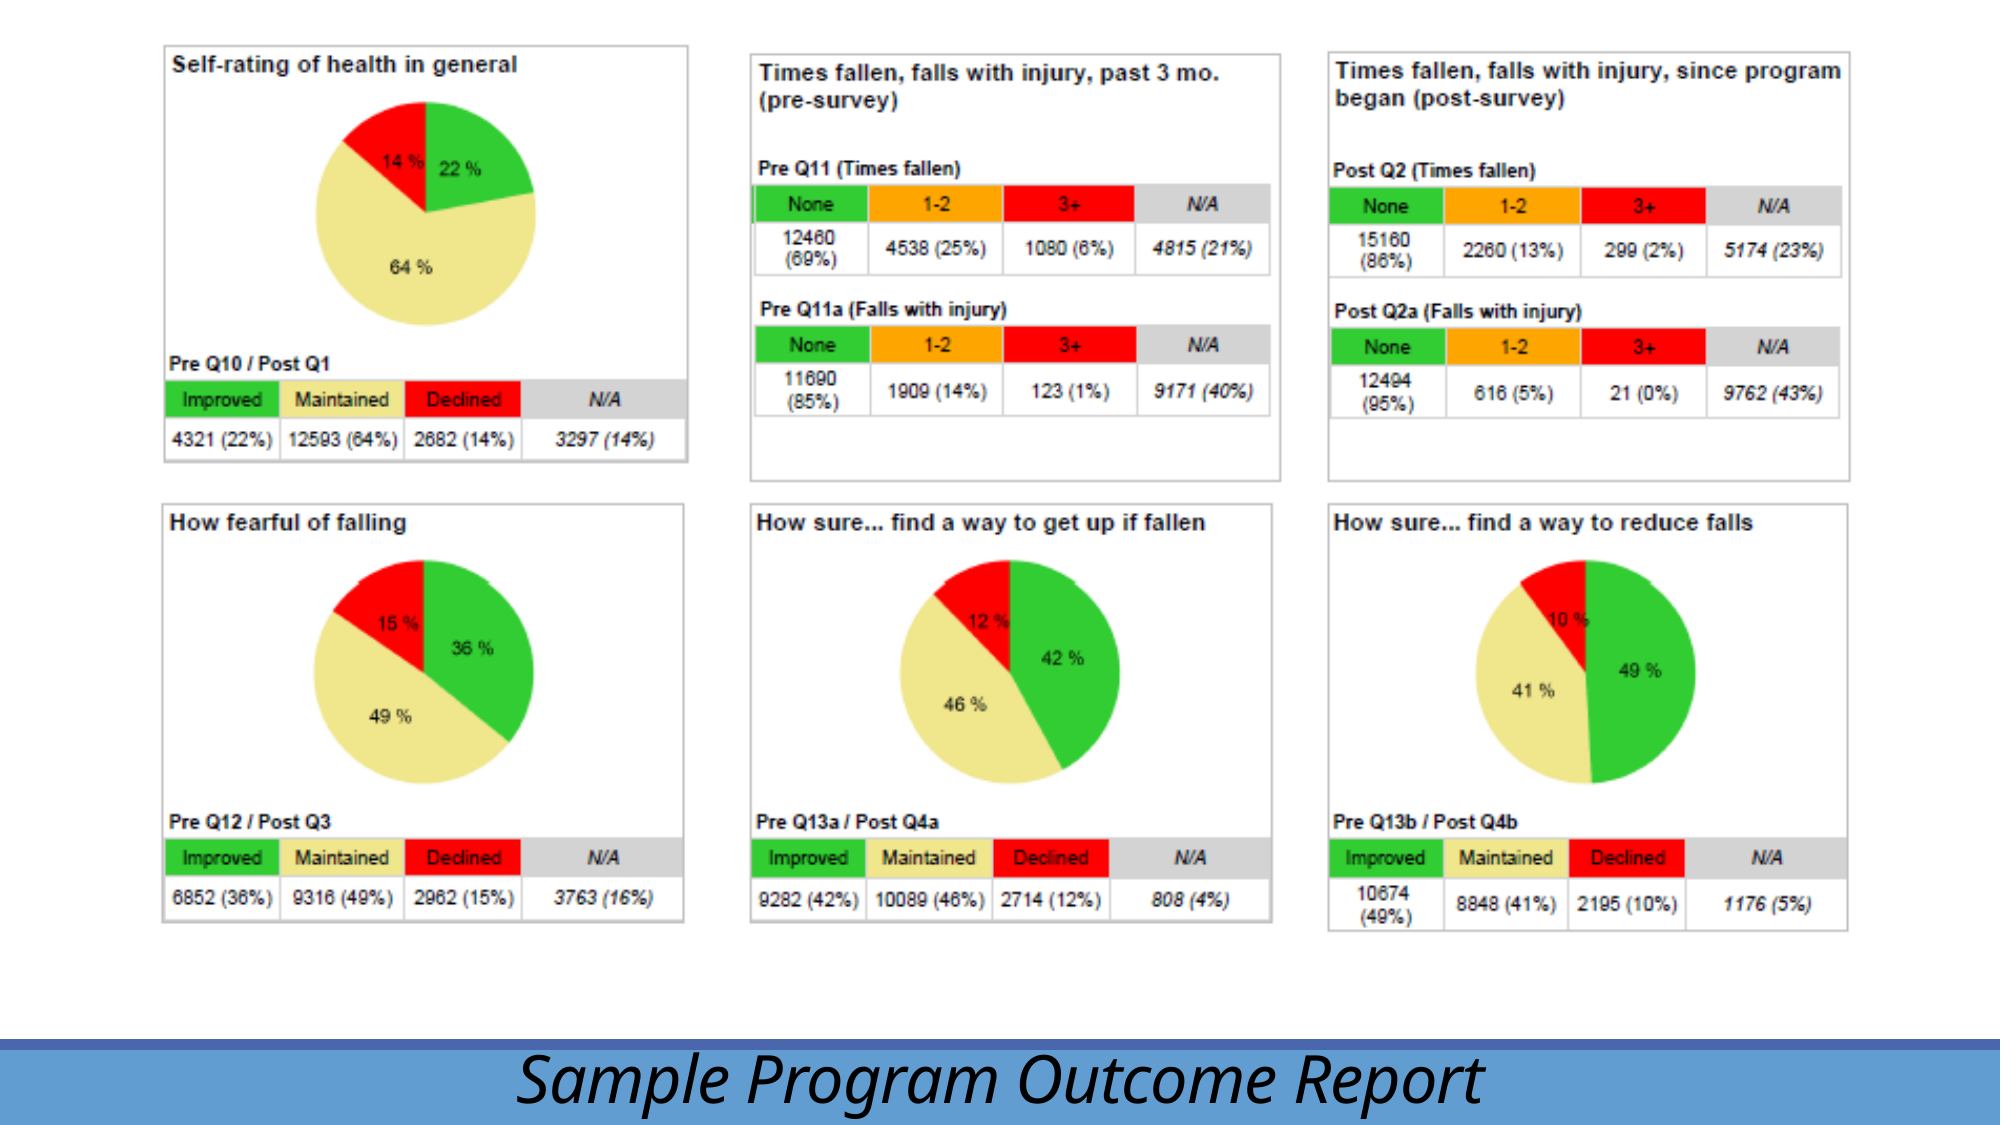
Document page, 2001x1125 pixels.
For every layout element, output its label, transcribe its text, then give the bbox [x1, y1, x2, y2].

title Sample Program Outcome Report [501, 1014, 2000, 1125]
picture [127, 29, 1873, 936]
